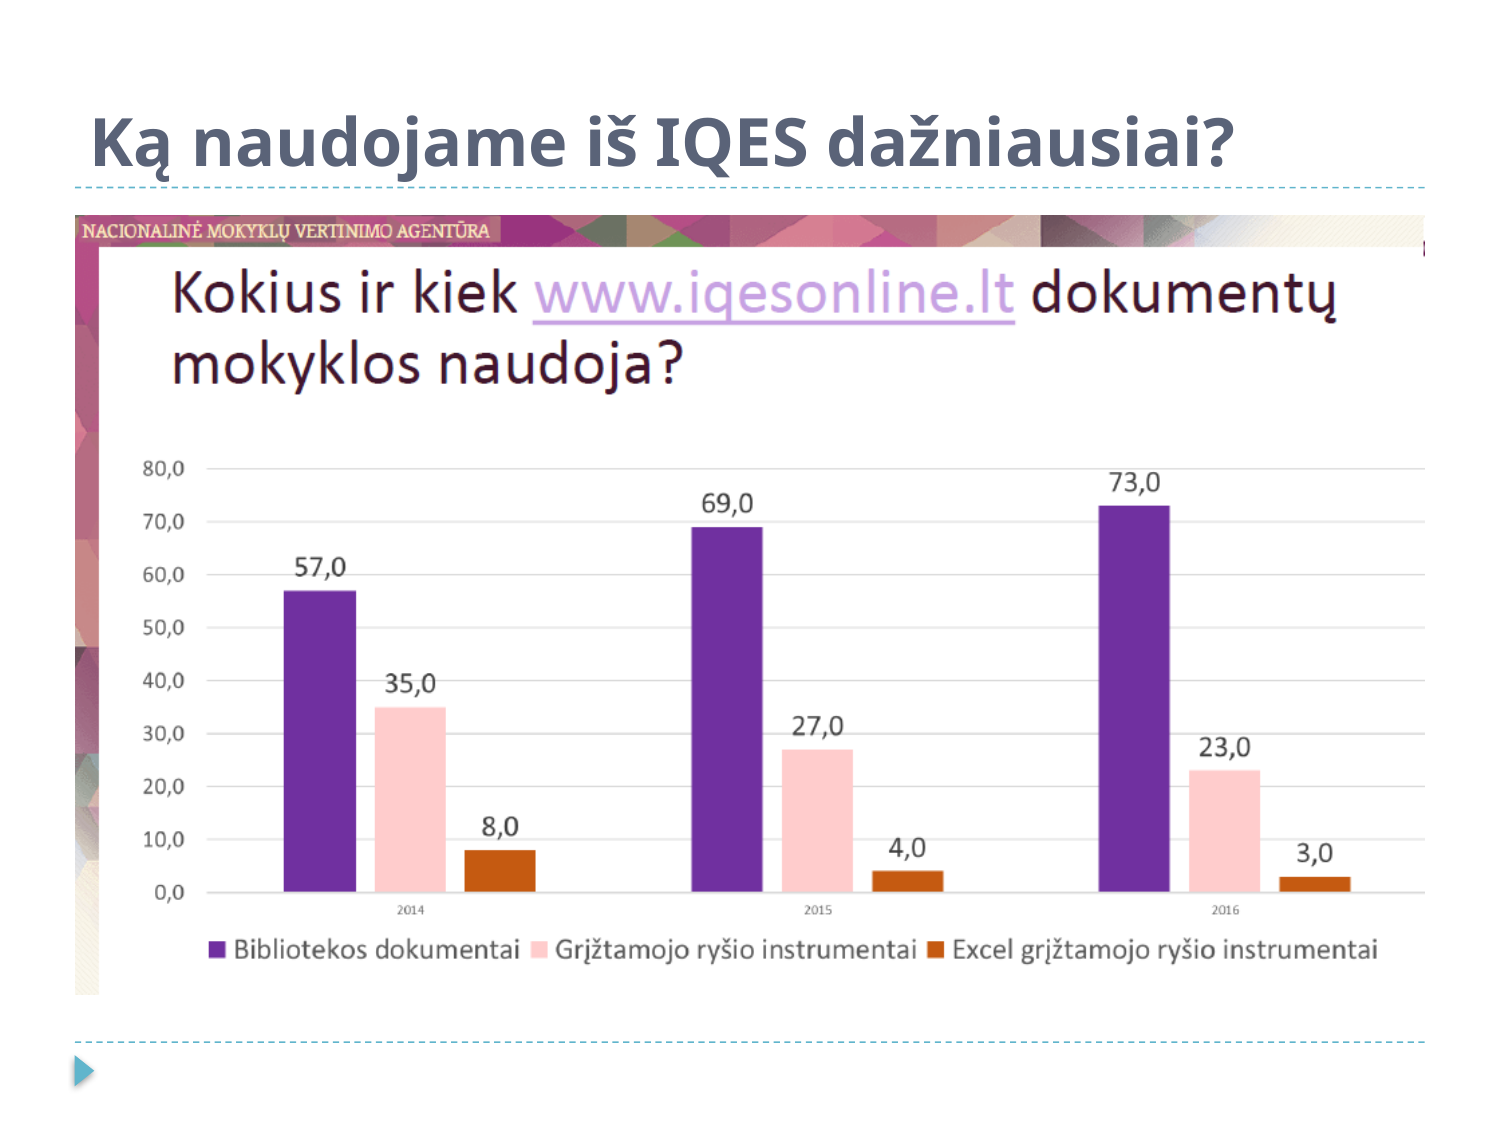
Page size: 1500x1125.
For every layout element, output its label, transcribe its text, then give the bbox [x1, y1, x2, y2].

title Ką naudojame iš IQES dažniausiai? [75, 24, 1425, 188]
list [74, 214, 1426, 995]
